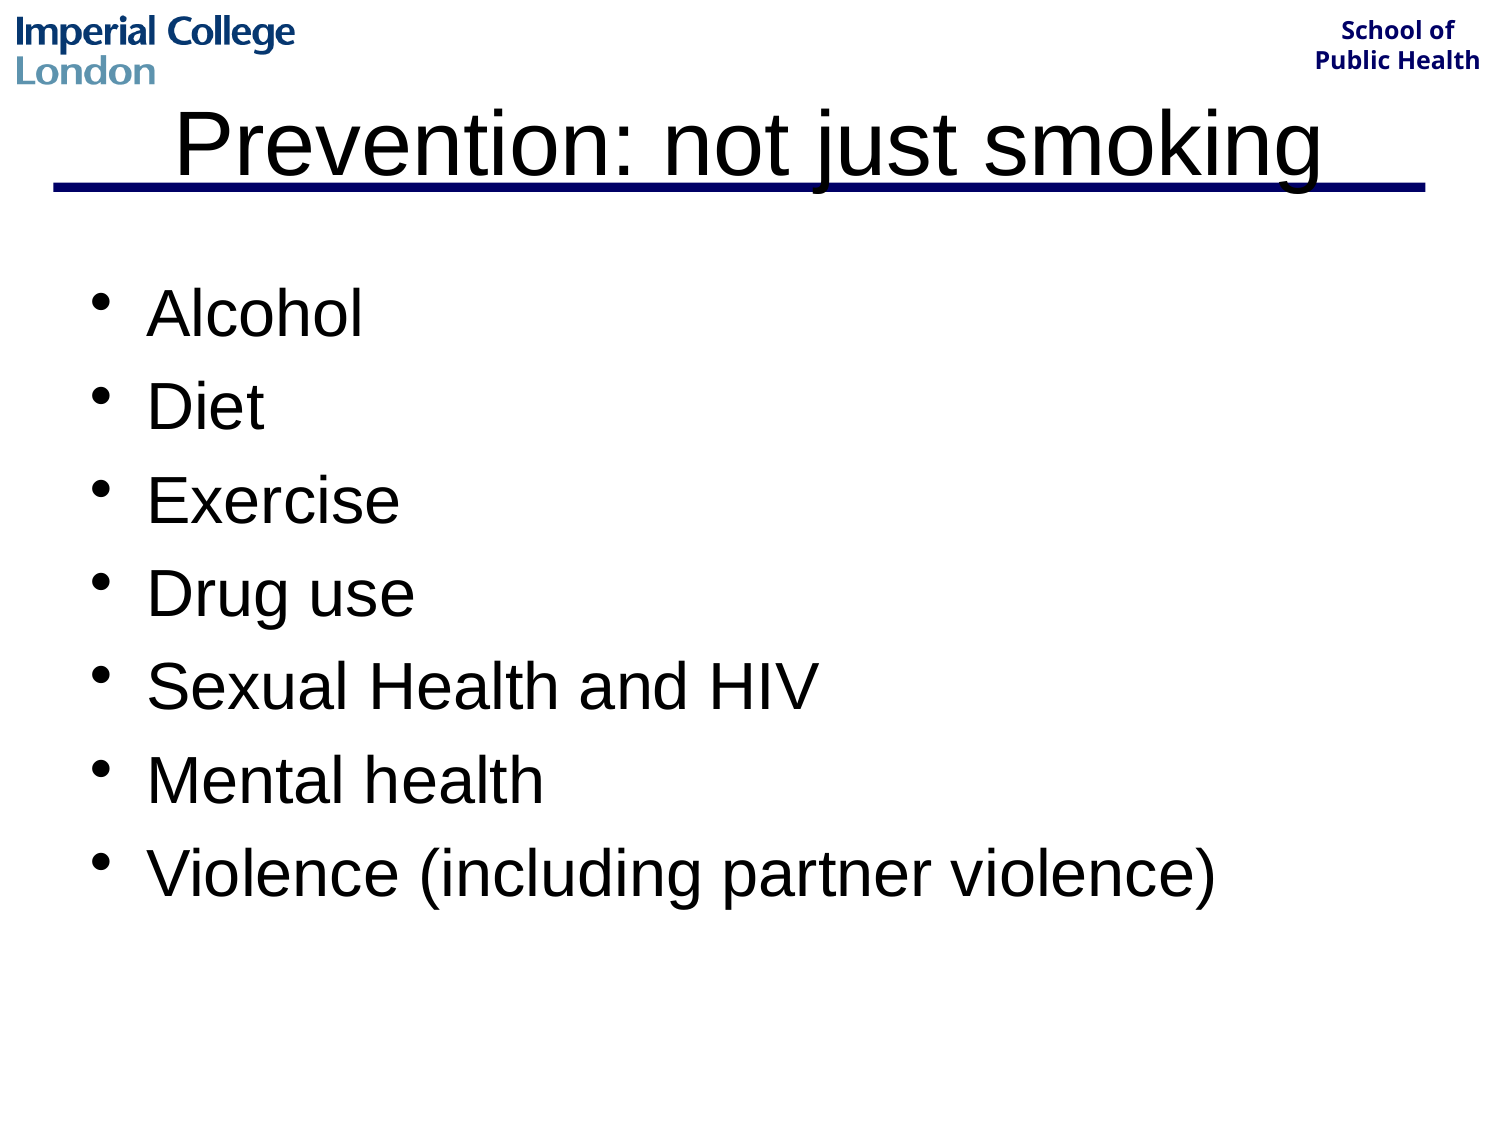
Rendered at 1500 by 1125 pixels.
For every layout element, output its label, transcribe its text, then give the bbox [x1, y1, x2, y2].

title Prevention: not just smoking [75, 45, 1425, 233]
list Alcohol Diet Exercise Drug use Sexual Health and HIV Mental health Violence (including partner violence) [75, 262, 1425, 1005]
picture [17, 15, 295, 85]
